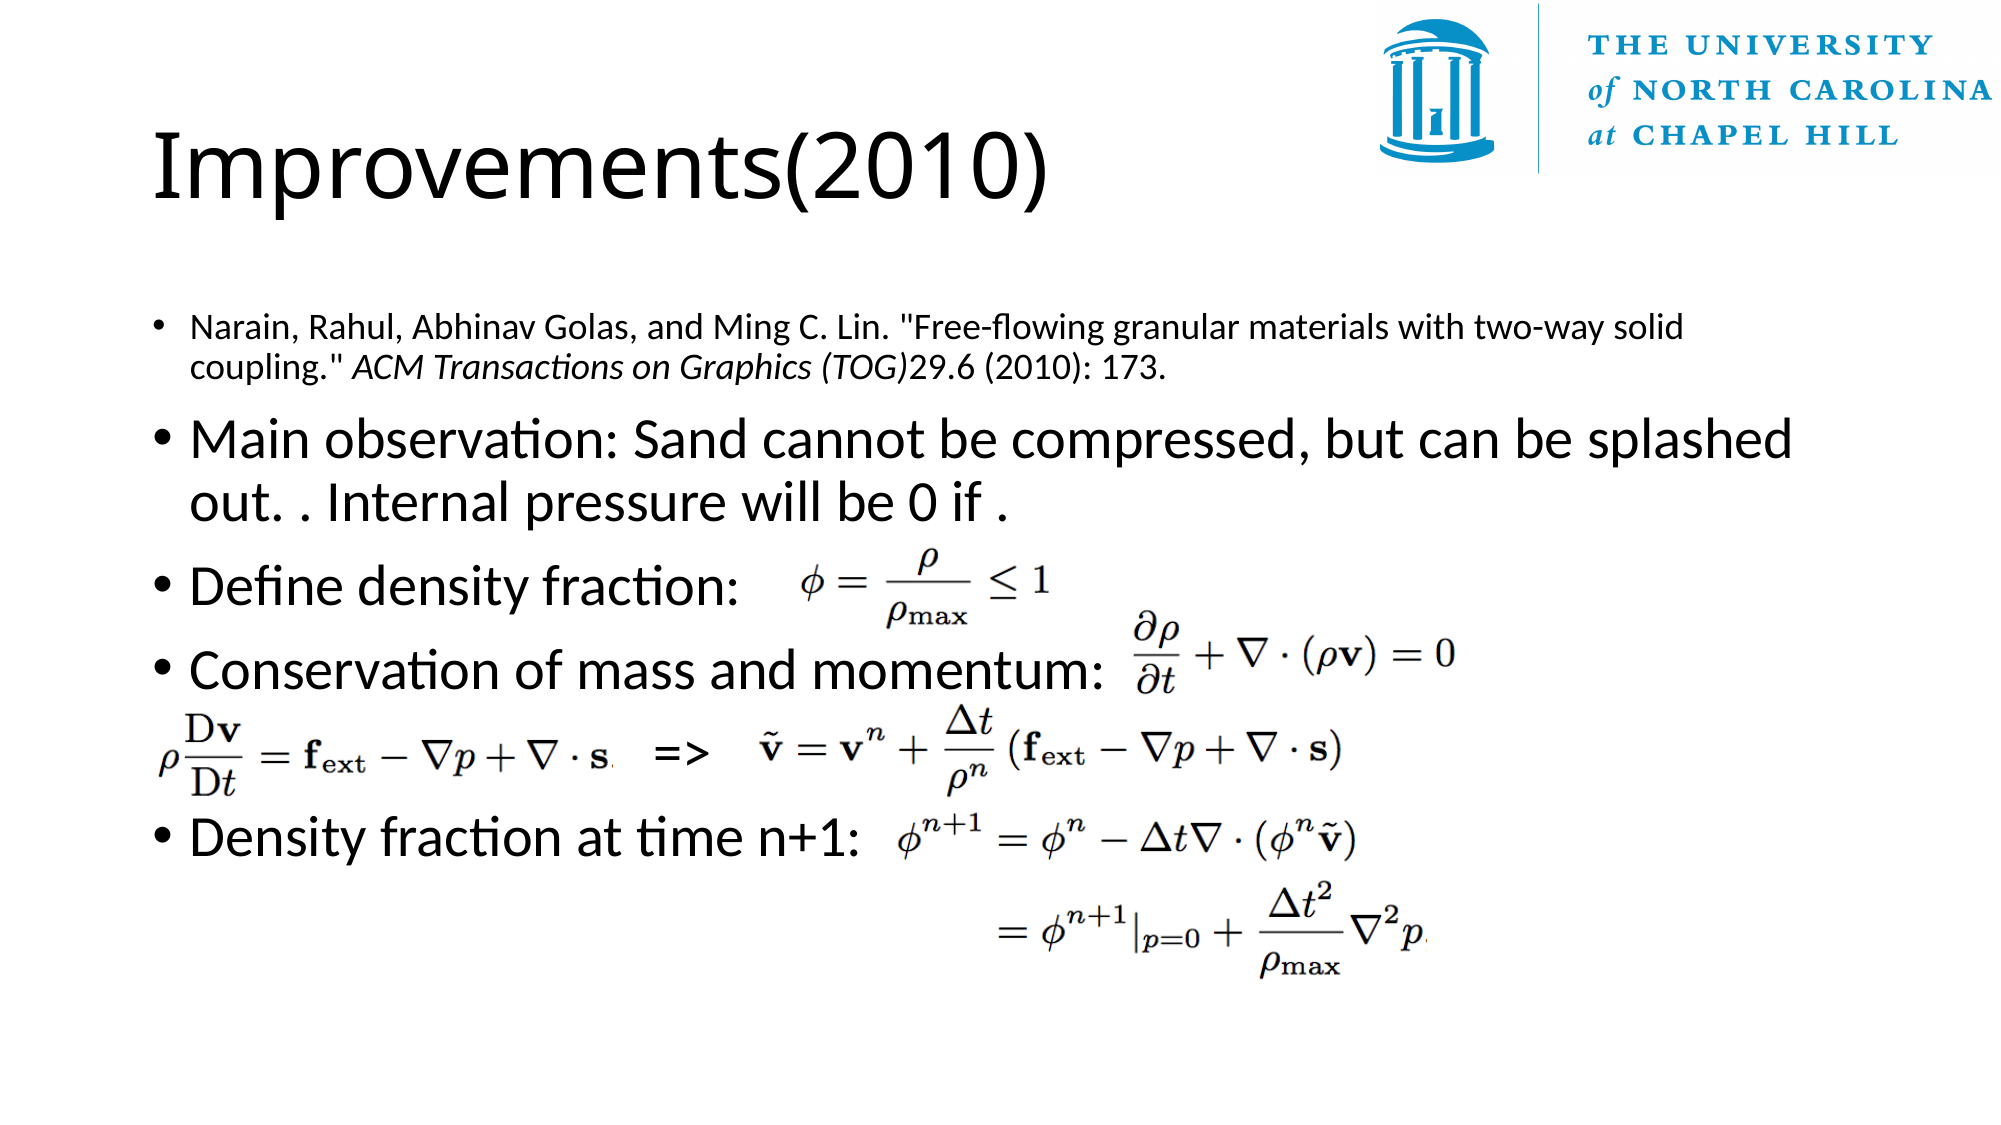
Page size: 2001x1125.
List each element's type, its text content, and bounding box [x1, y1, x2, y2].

picture [1372, 0, 2000, 178]
title Improvements(2010) [137, 59, 1863, 278]
picture [748, 599, 1459, 986]
picture [137, 699, 613, 803]
picture [783, 531, 1055, 638]
